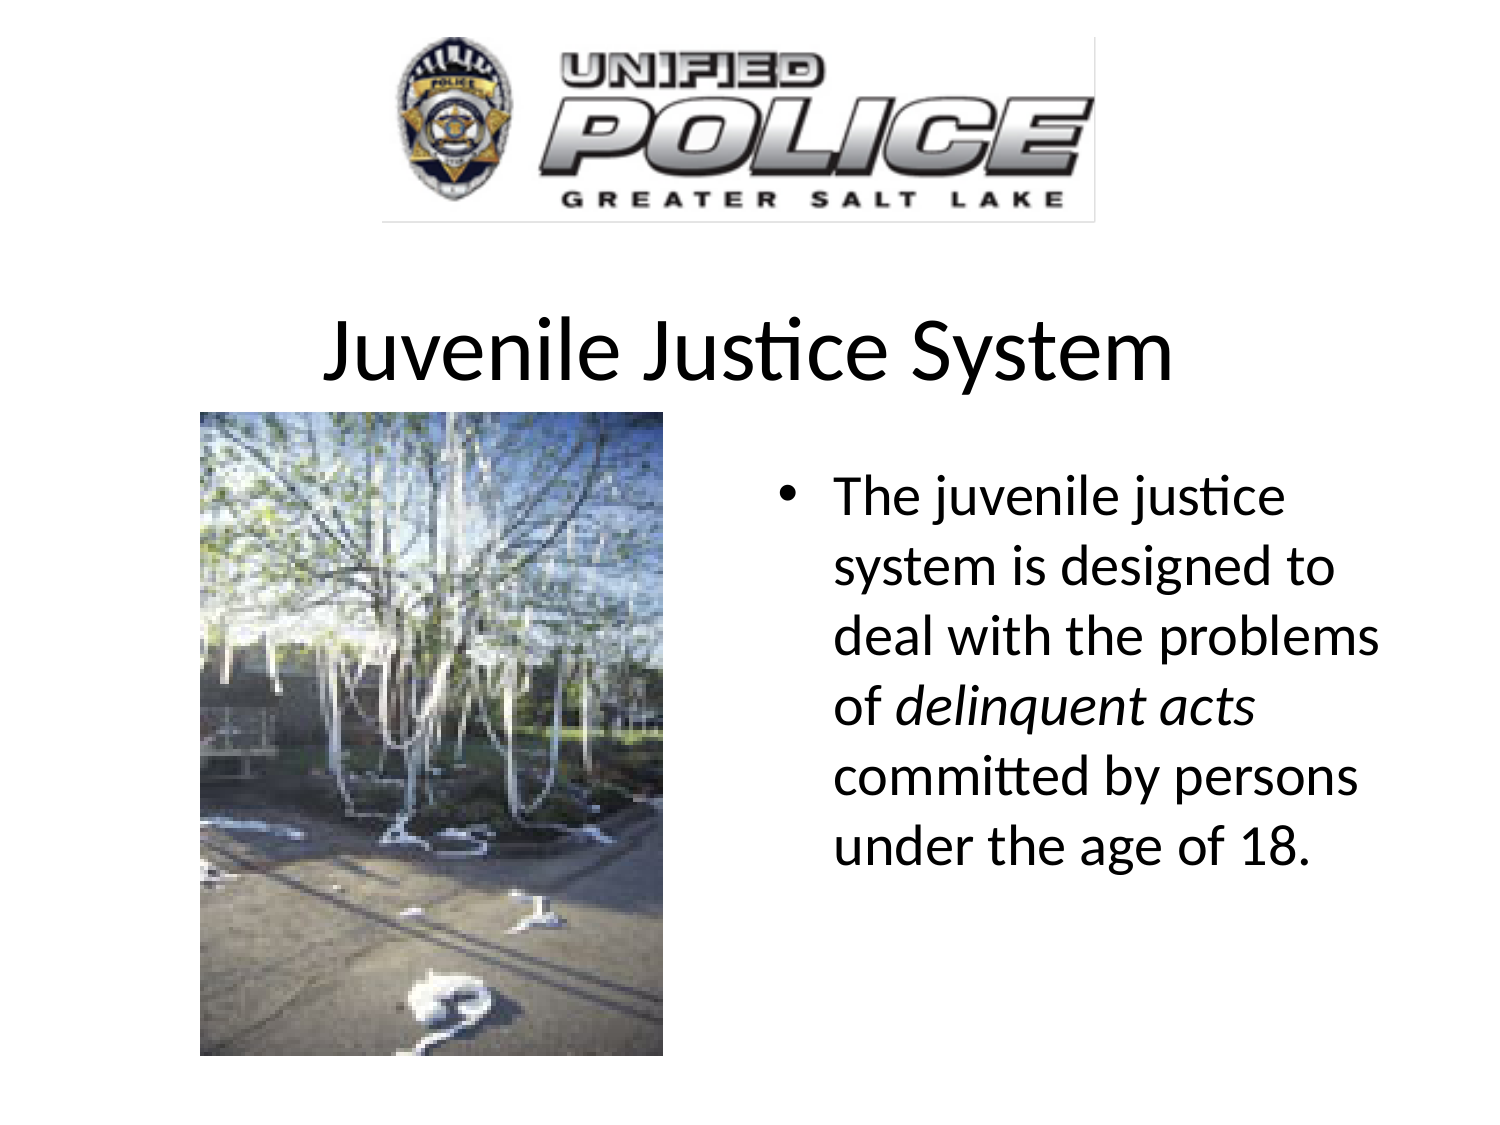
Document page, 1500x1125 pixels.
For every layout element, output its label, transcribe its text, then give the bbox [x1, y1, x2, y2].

list The juvenile justice system is designed to deal with the problems of delinquent acts committed by persons under the age of 18. [762, 450, 1425, 968]
title Juvenile Justice System [75, 249, 1425, 438]
picture [199, 412, 663, 1056]
picture [382, 37, 1100, 225]
